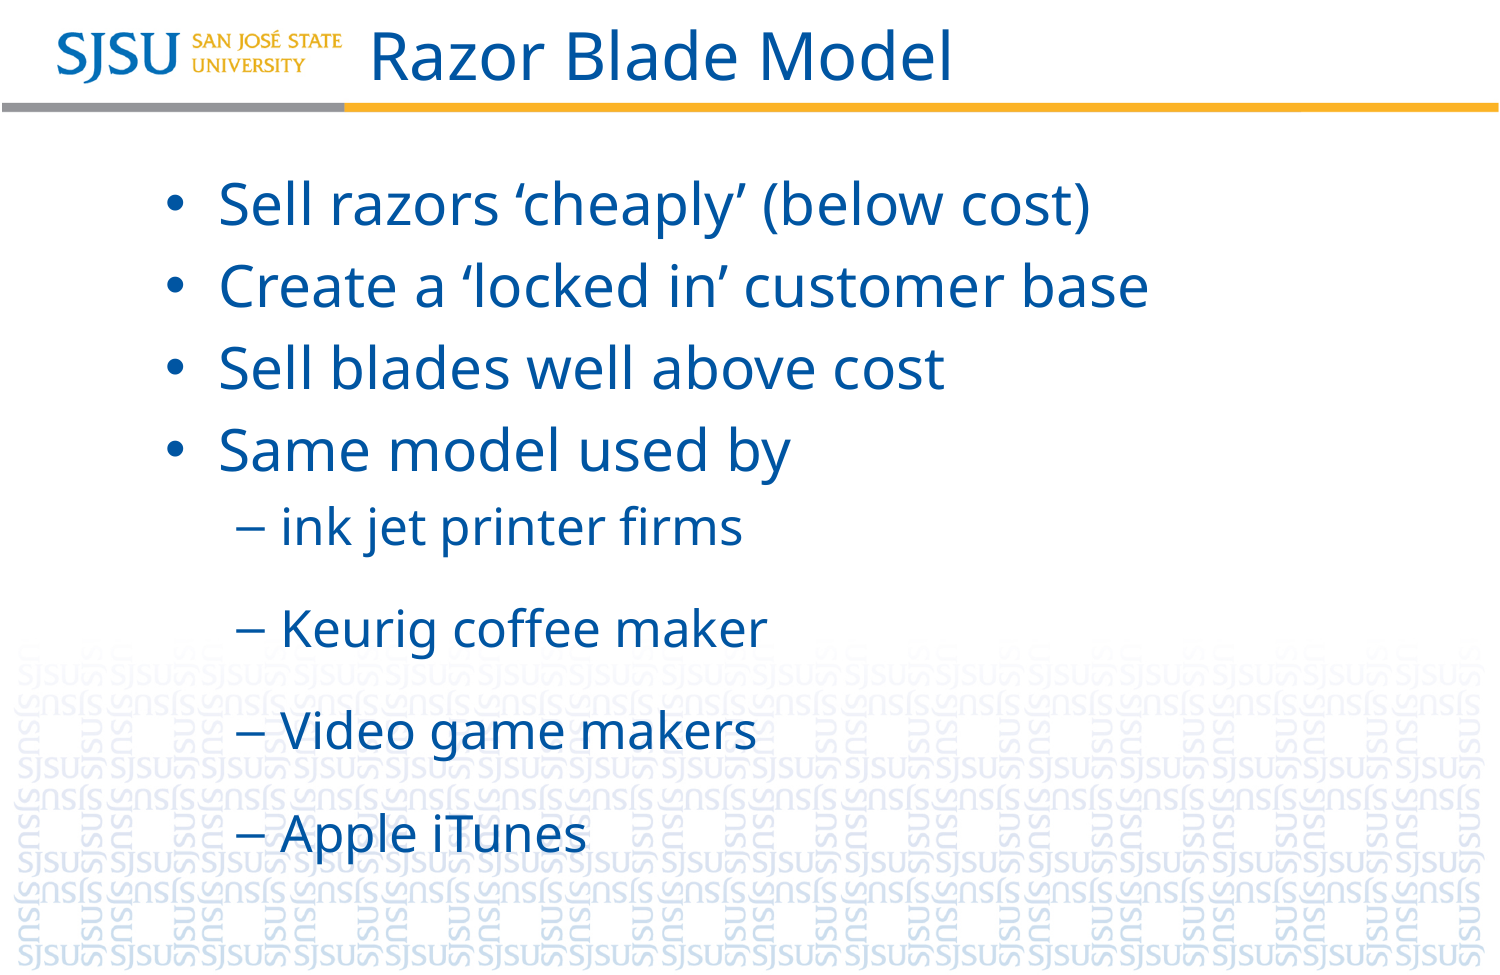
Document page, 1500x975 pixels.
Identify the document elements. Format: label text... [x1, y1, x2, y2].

picture [2, 0, 1499, 975]
title Razor Blade Model [353, 10, 1425, 97]
list Sell razors ‘cheaply’ (below cost) Create a ‘locked in’ customer base Sell blades well above cost Same model used by ink jet printer firms Keurig coffee maker Video game makers Apple iTunes [150, 159, 1425, 871]
